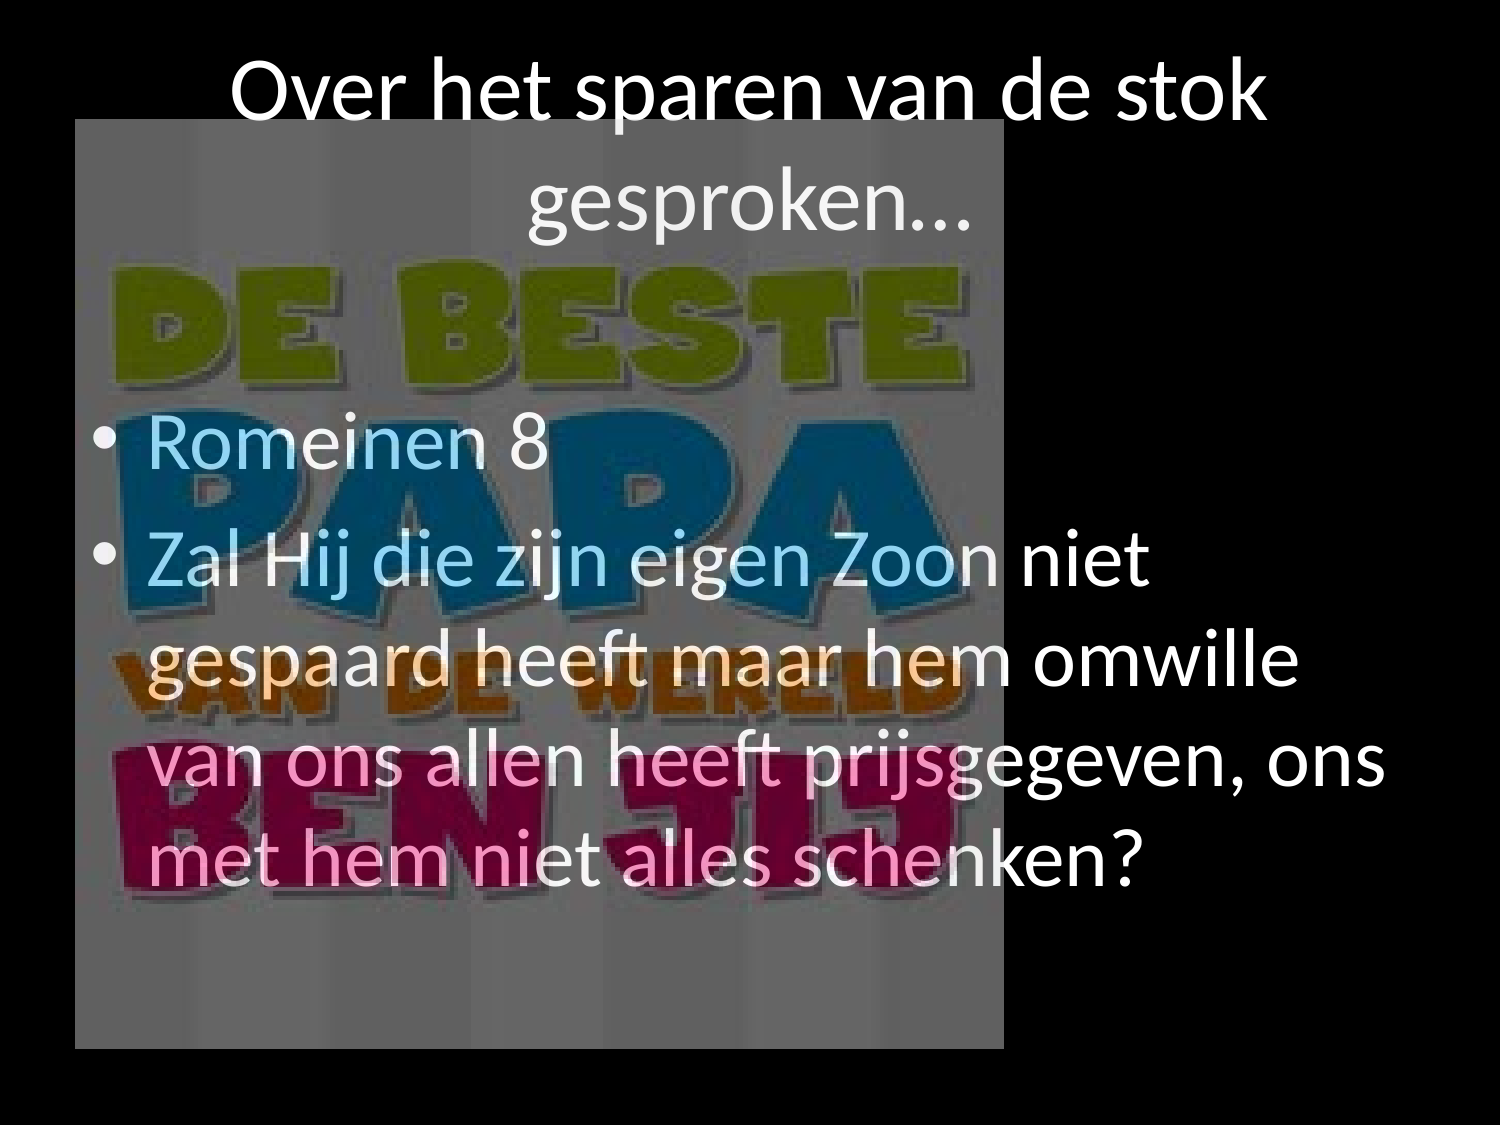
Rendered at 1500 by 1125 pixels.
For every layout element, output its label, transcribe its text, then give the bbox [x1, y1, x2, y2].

title Over het sparen van de stok gesproken… [75, 45, 1425, 233]
list Romeinen 8 Zal Hij die zijn eigen Zoon niet gespaard heeft maar hem omwille van ons allen heeft prijsgegeven, ons met hem niet alles schenken? [1009, 262, 1425, 1005]
picture [74, 119, 1005, 1049]
